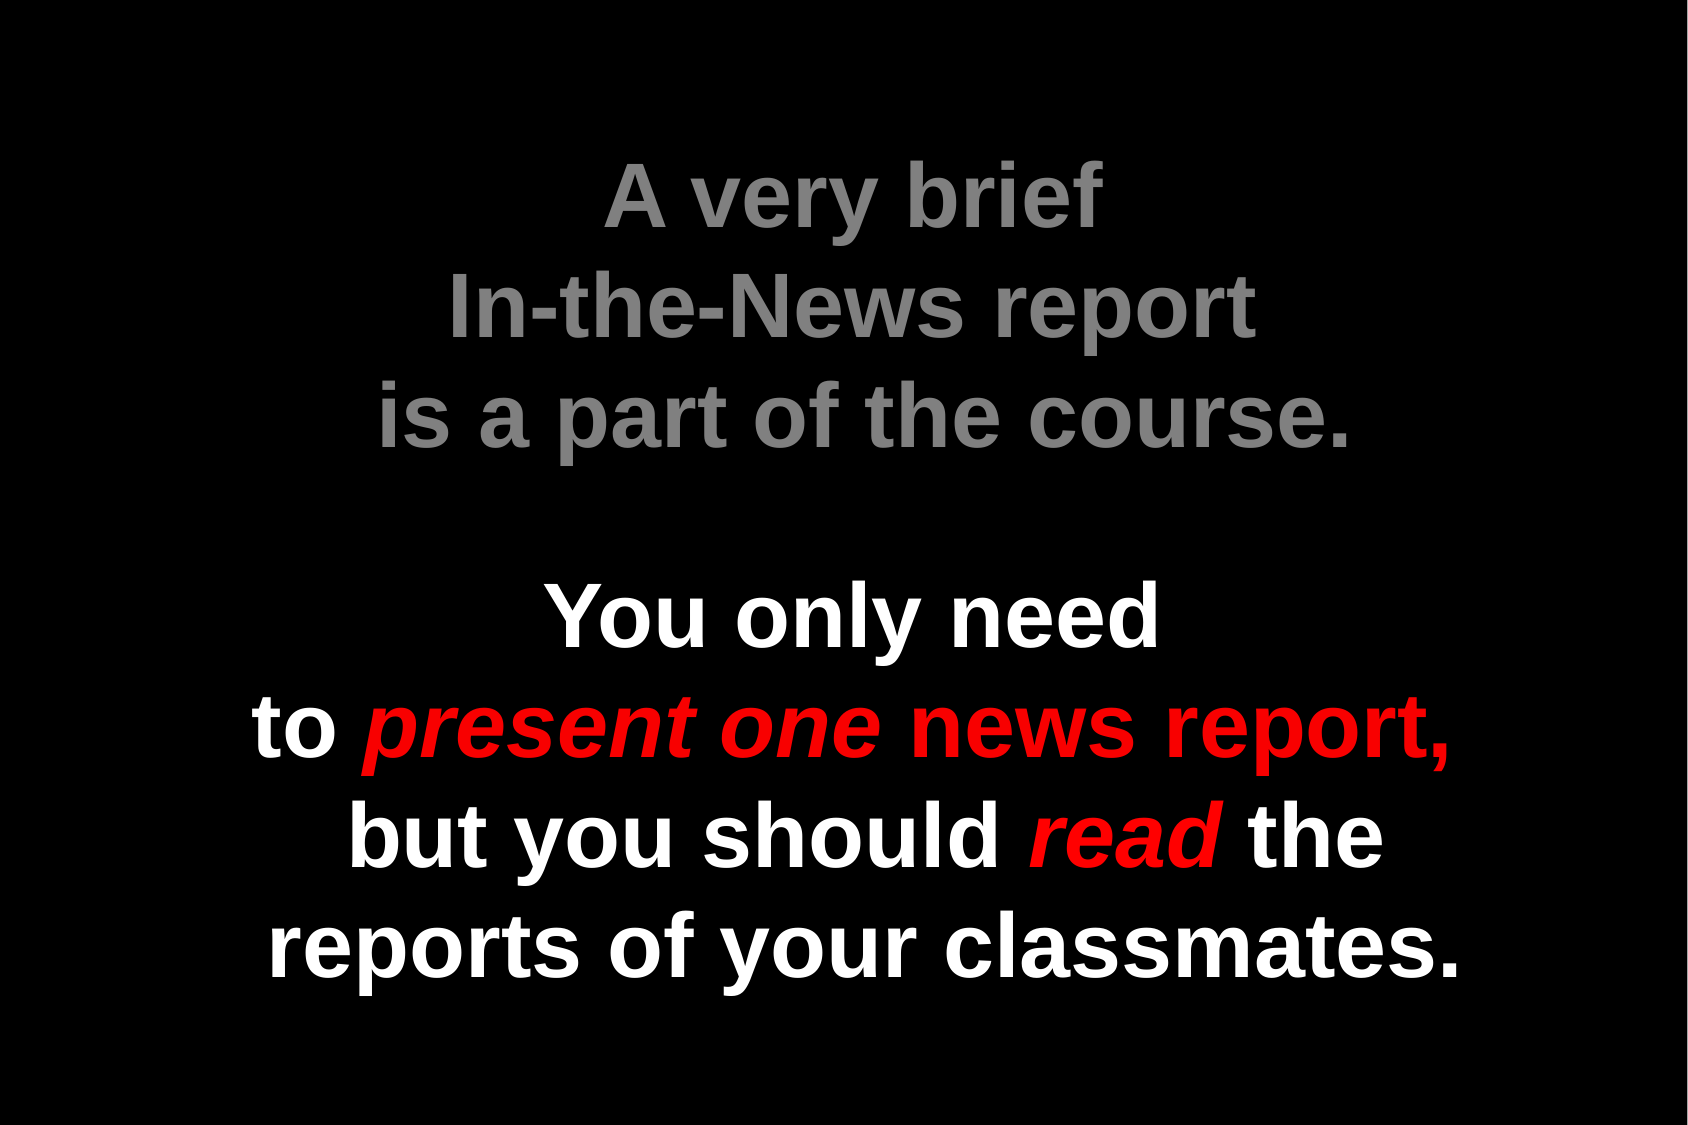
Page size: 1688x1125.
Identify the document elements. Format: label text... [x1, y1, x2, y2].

text_box A very brief In-the-News report is a part of the course. You only need to present one news report, but you should read the reports of your classmates. [200, 98, 1532, 1033]
